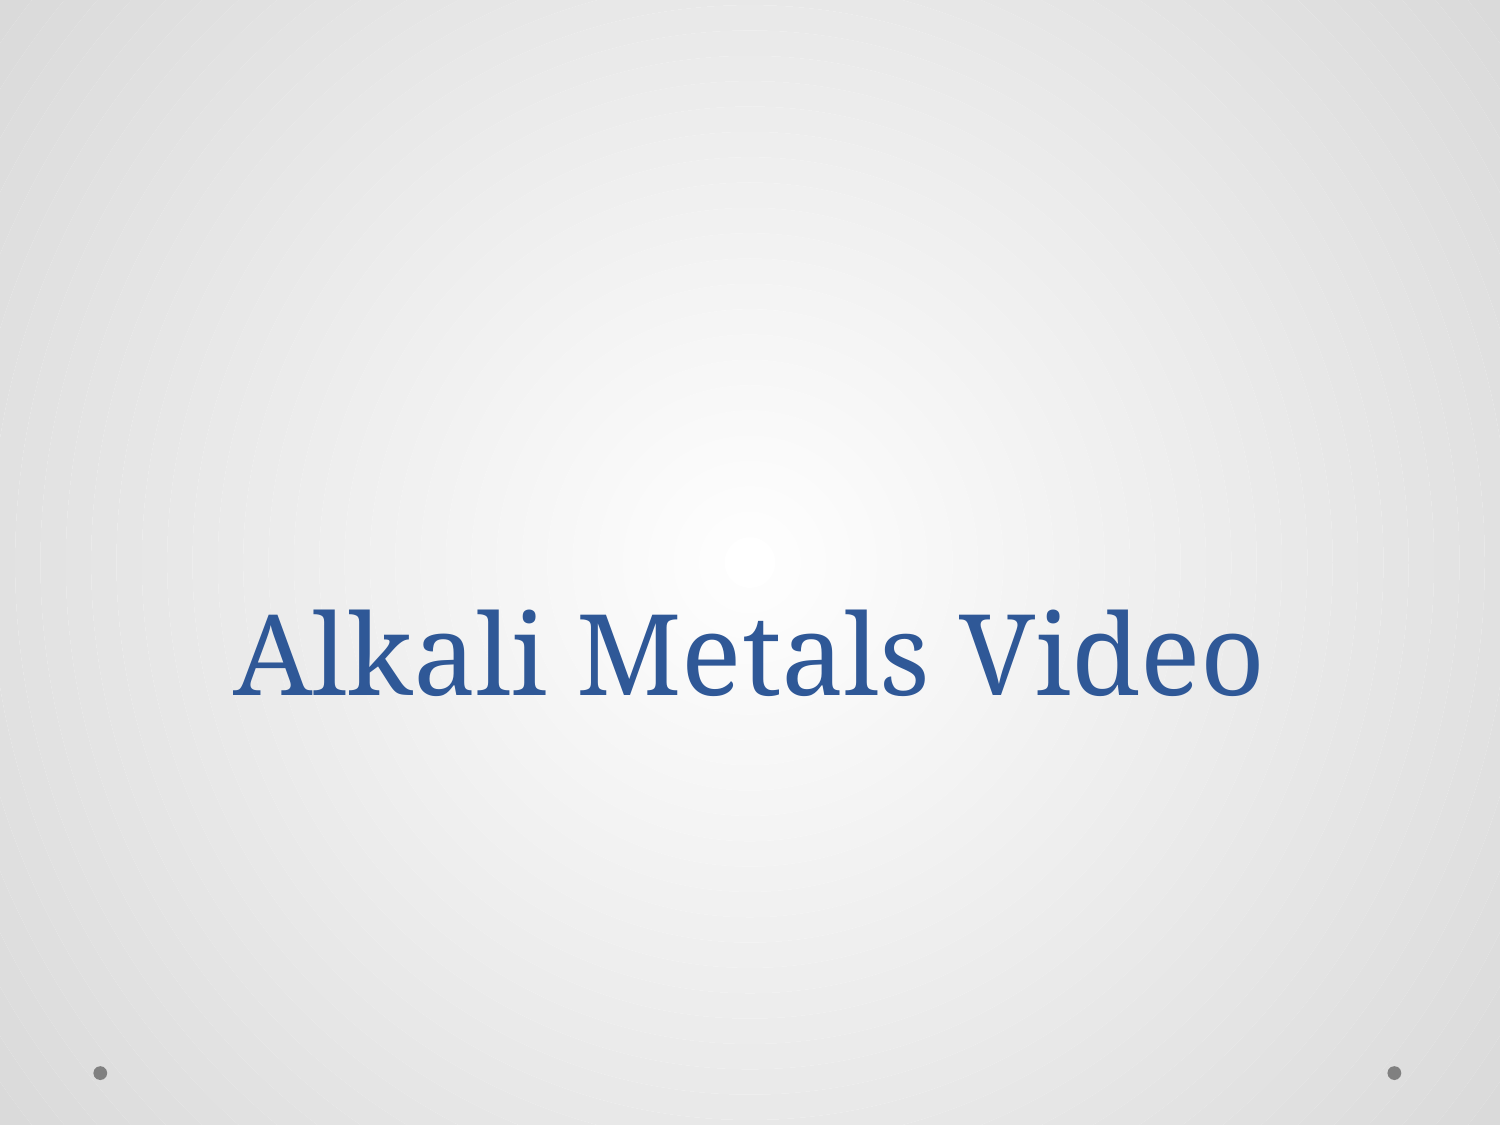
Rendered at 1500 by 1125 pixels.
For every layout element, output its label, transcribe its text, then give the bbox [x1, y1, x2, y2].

title Alkali Metals Video [75, 462, 1425, 726]
